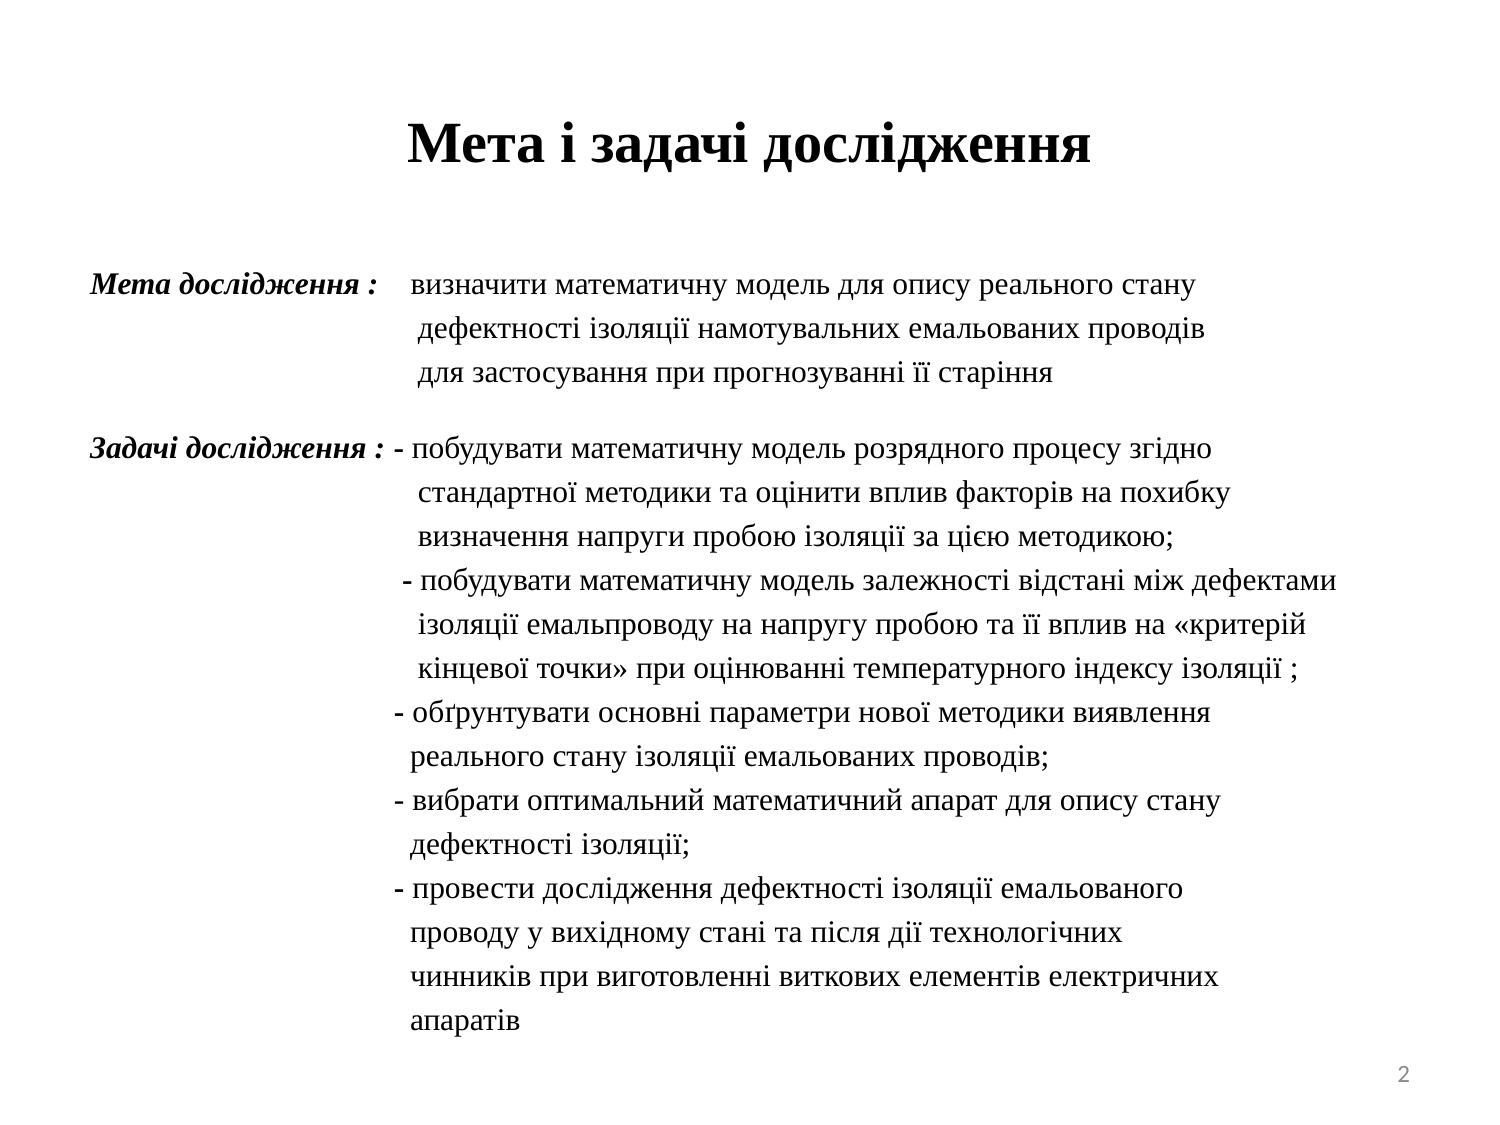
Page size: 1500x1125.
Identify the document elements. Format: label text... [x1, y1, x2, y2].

list Мета дослідження : визначити математичну модель для опису реального стану дефектності ізоляції намотувальних емальованих проводів для застосування при прогнозуванні її старіння Задачі дослідження : - побудувати математичну модель розрядного процесу згідно стандартної методики та оцінити вплив факторів на похибку визначення напруги пробою ізоляції за цією методикою; - побудувати математичну модель залежності відстані між дефектами ізоляції емальпроводу на напругу пробою та її вплив на «критерій кінцевої точки» при оцінюванні температурного індексу ізоляції ; - обґрунтувати основні параметри нової методики виявлення реального стану ізоляції емальованих проводів; - вибрати оптимальний математичний апарат для опису стану дефектності ізоляції; - провести дослідження дефектності ізоляції емальованого проводу у вихідному стані та після дії технологічних чинників при виготовленні виткових елементів електричних апаратів [75, 255, 1471, 1083]
slide_number 2 [1074, 1042, 1425, 1103]
title Мета і задачі дослідження [75, 45, 1425, 233]
